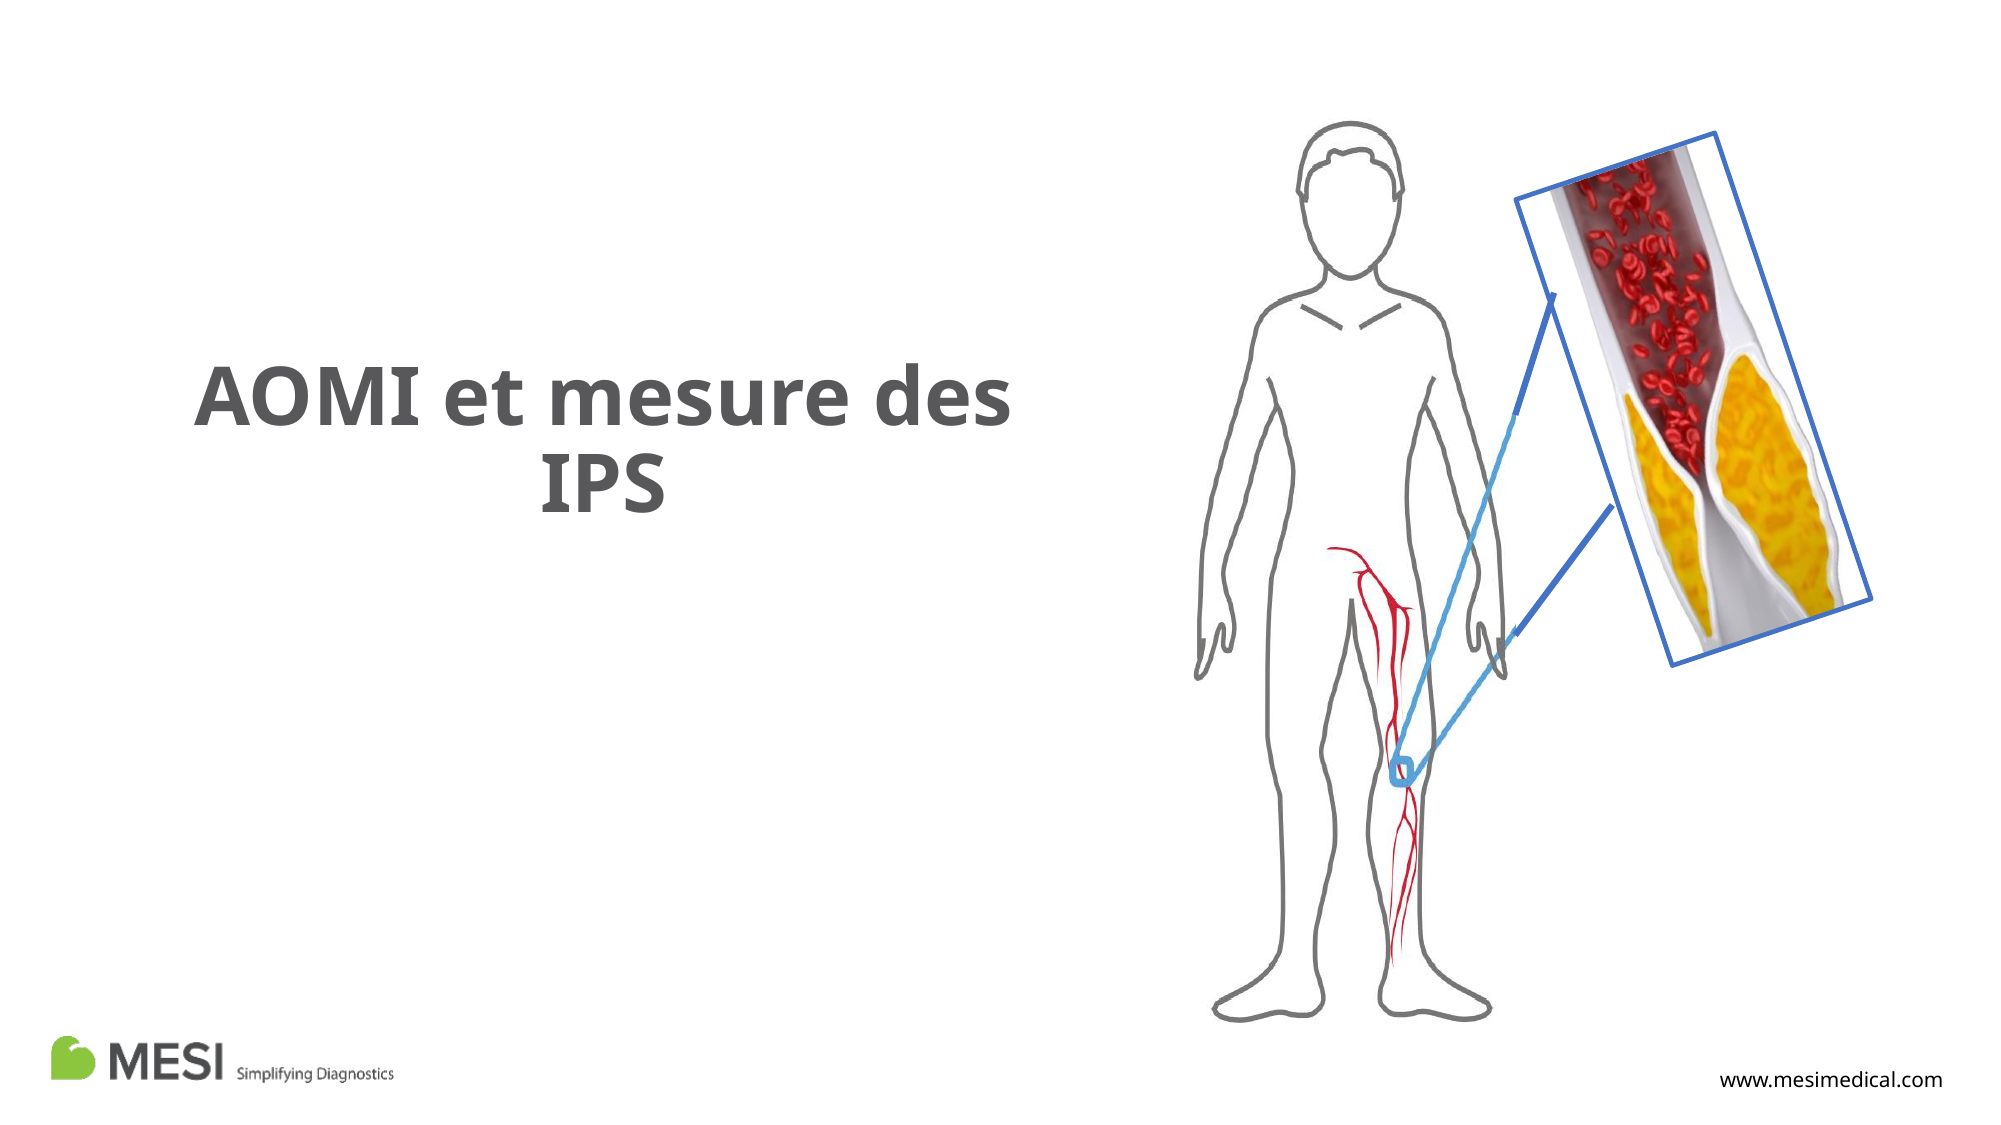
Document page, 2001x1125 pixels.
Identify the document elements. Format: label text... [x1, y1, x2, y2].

picture [1797, 389, 1867, 620]
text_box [1159, 68, 1797, 1099]
picture [48, 1034, 396, 1085]
title AOMI et mesure des IPS [131, 281, 1077, 538]
